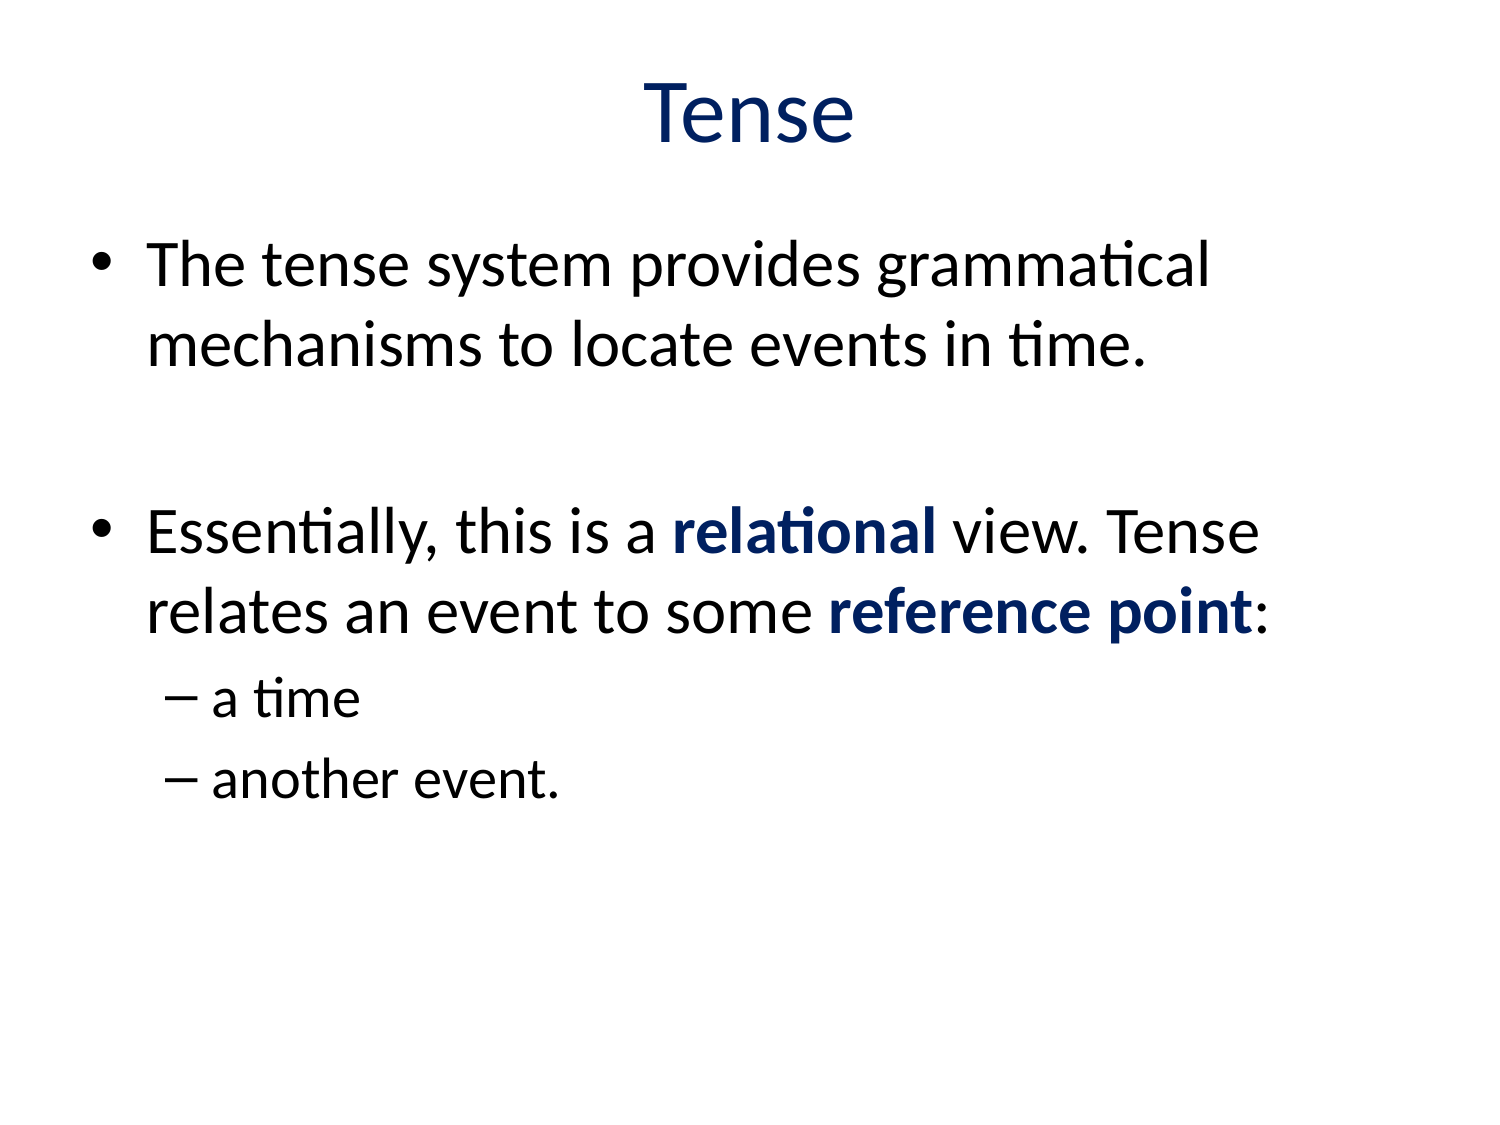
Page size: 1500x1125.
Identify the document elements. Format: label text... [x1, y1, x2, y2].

list The tense system provides grammatical mechanisms to locate events in time. Essentially, this is a relational view. Tense relates an event to some reference point: a time another event. [75, 212, 1425, 1025]
title Tense [75, 12, 1425, 200]
